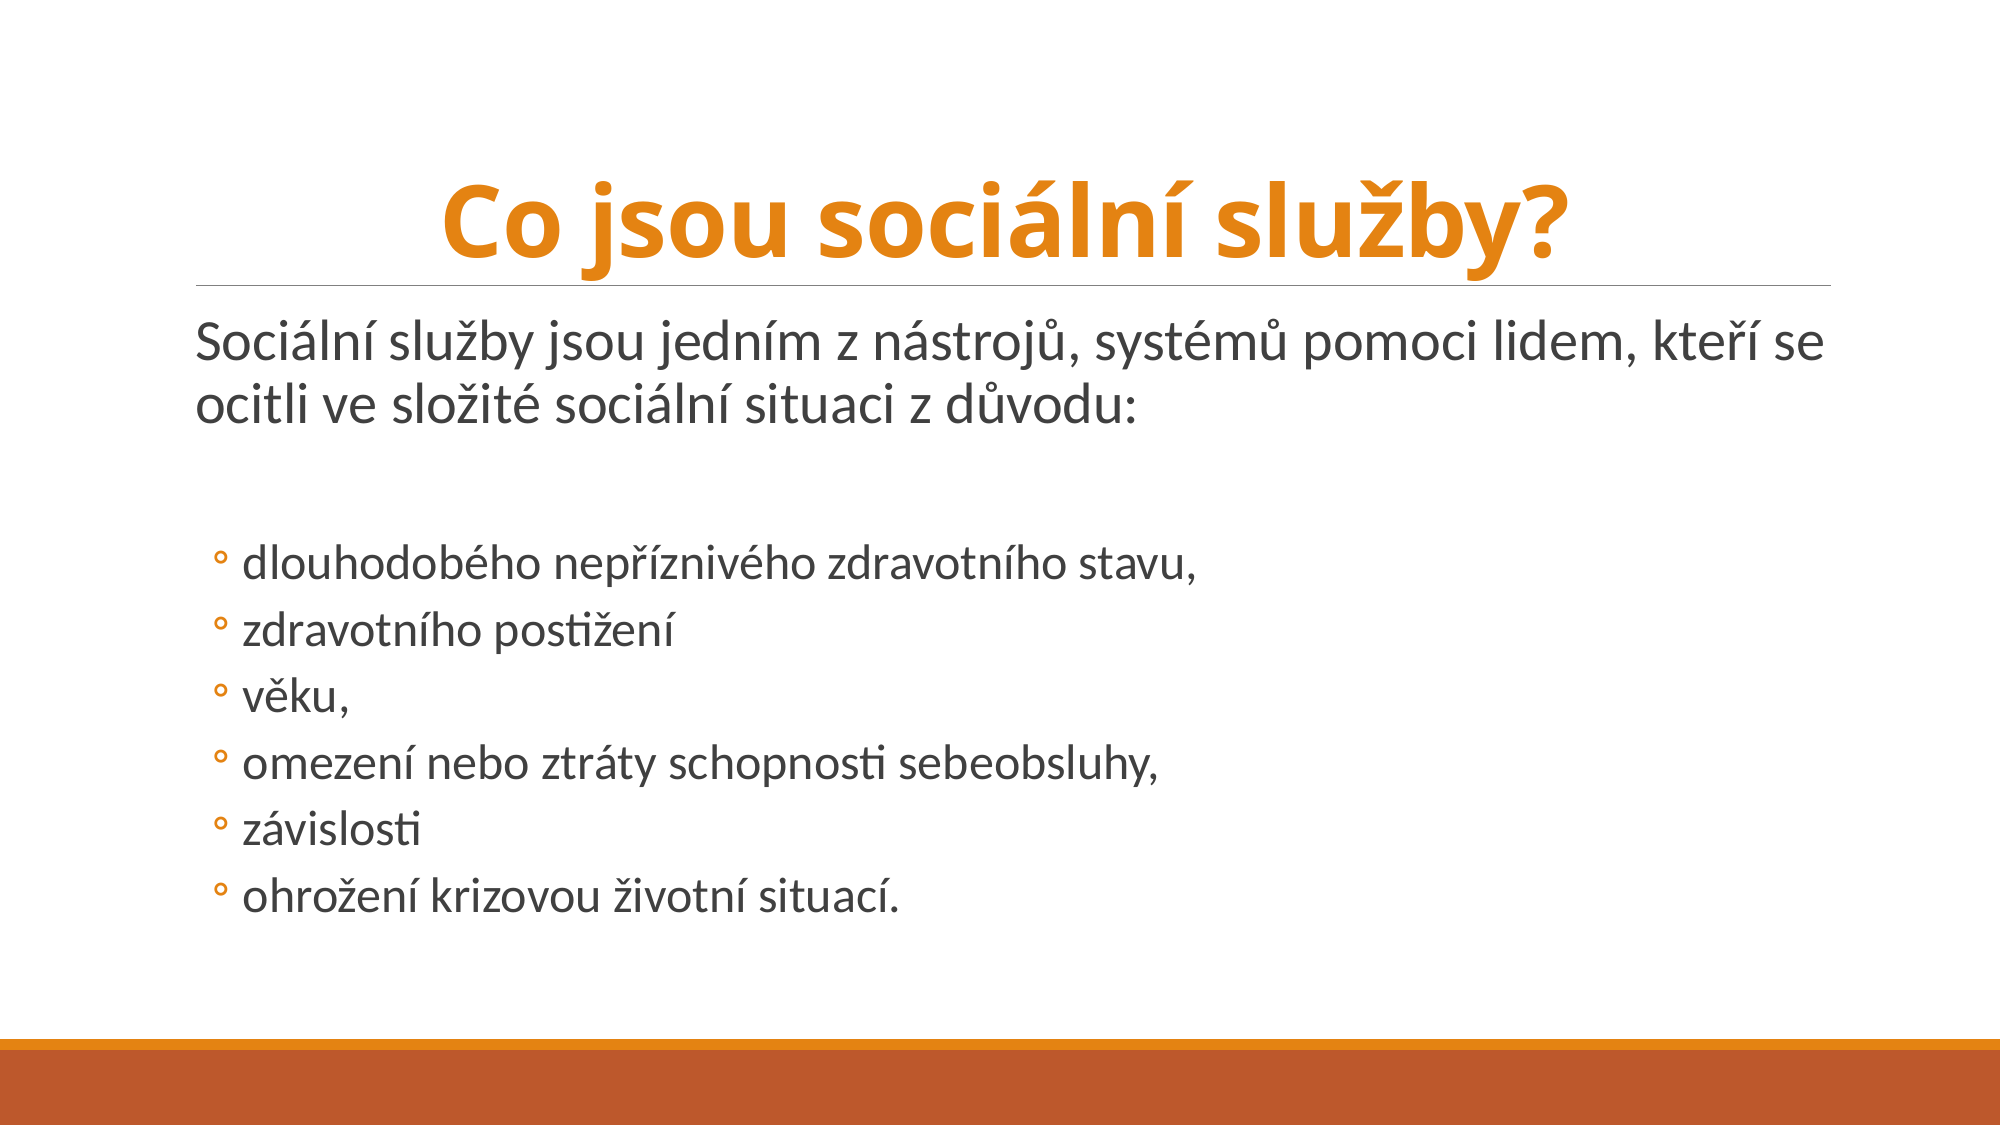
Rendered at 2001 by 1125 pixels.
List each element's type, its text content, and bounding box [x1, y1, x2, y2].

title Co jsou sociální služby? [180, 47, 1830, 285]
list Sociální služby jsou jedním z nástrojů, systémů pomoci lidem, kteří se ocitli ve složité sociální situaci z důvodu: dlouhodobého nepříznivého zdravotního stavu, zdravotního postižení věku, omezení nebo ztráty schopnosti sebeobsluhy, závislosti ohrožení krizovou životní situací. [180, 302, 1830, 963]
